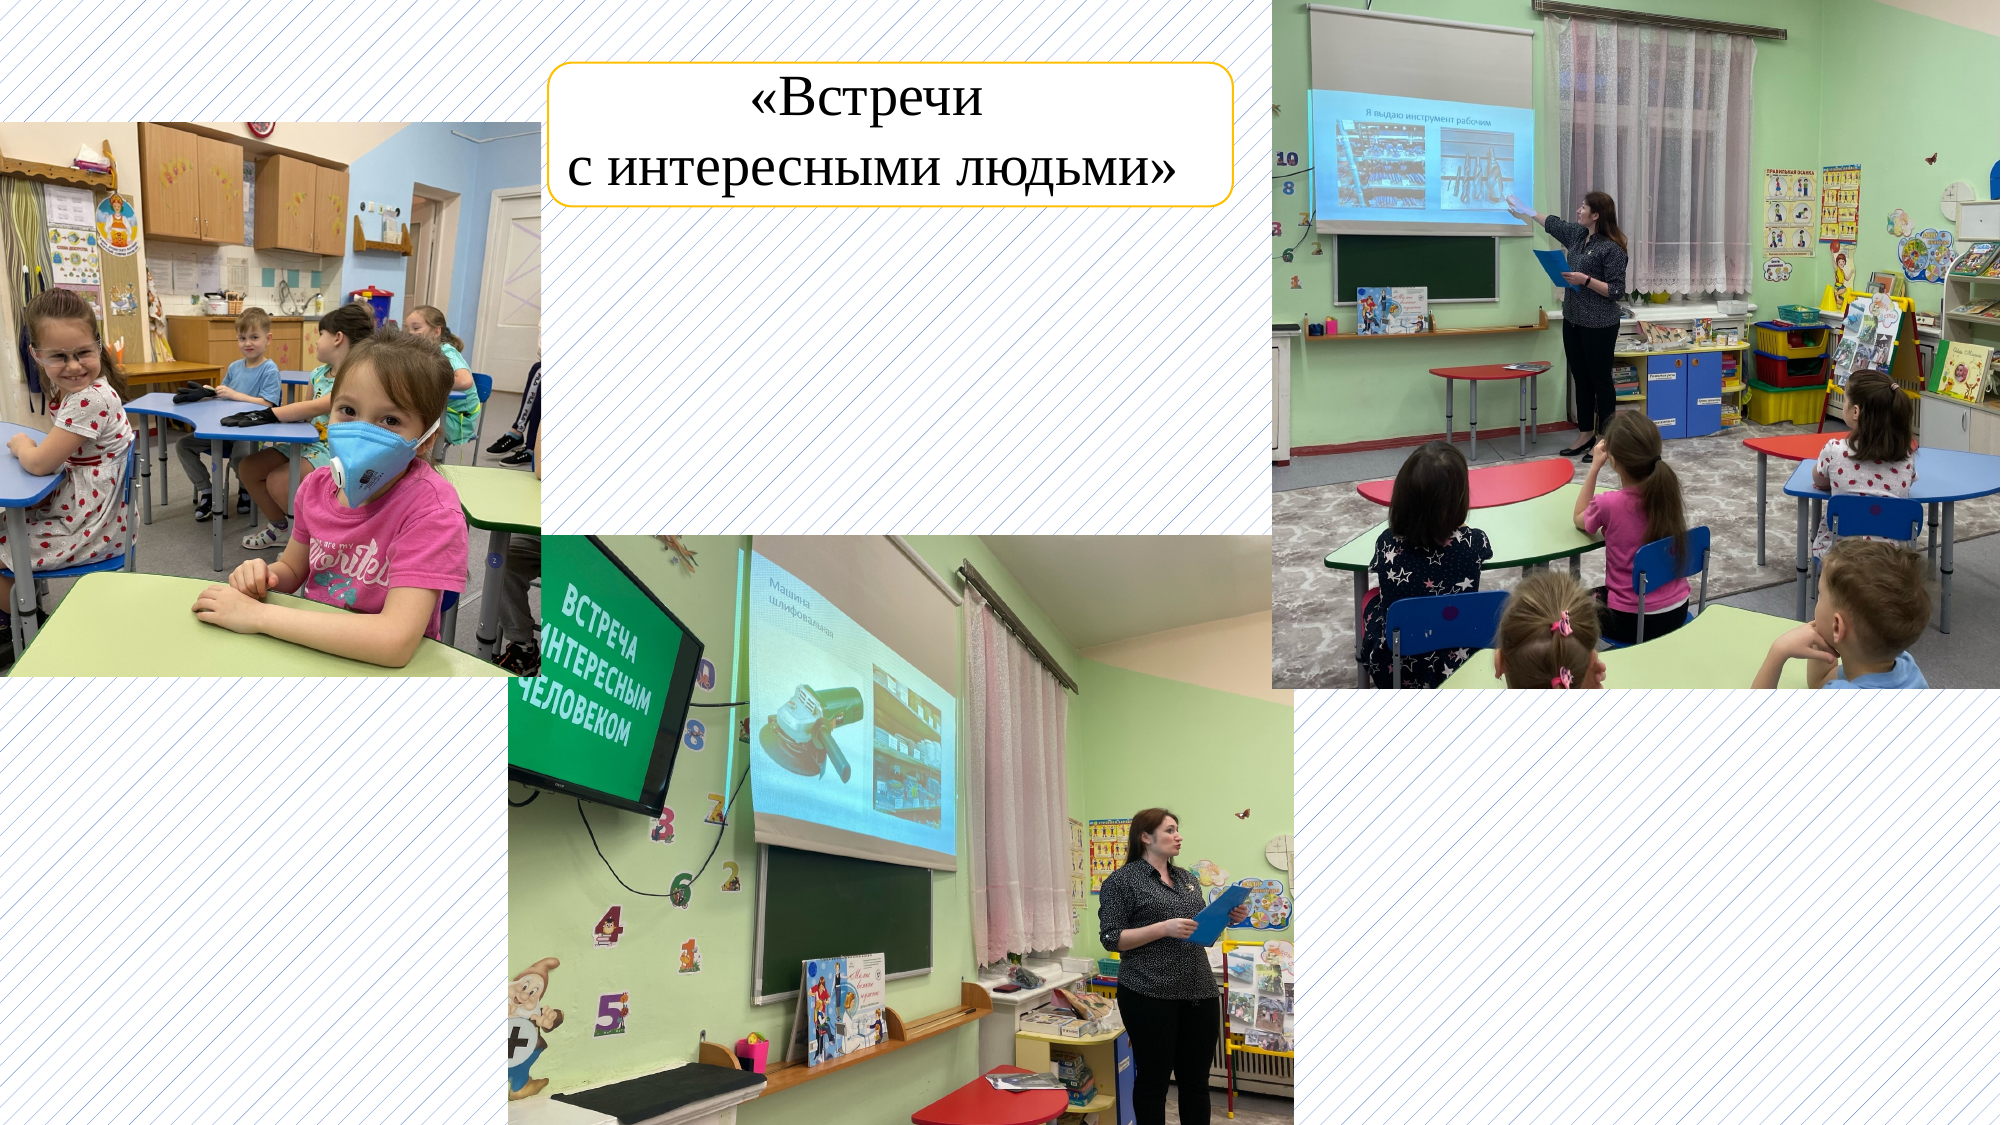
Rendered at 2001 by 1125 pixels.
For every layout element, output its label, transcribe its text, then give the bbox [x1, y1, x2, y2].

picture [0, 0, 2000, 1125]
text_box «Встречи с интересными людьми» [306, 49, 1272, 205]
